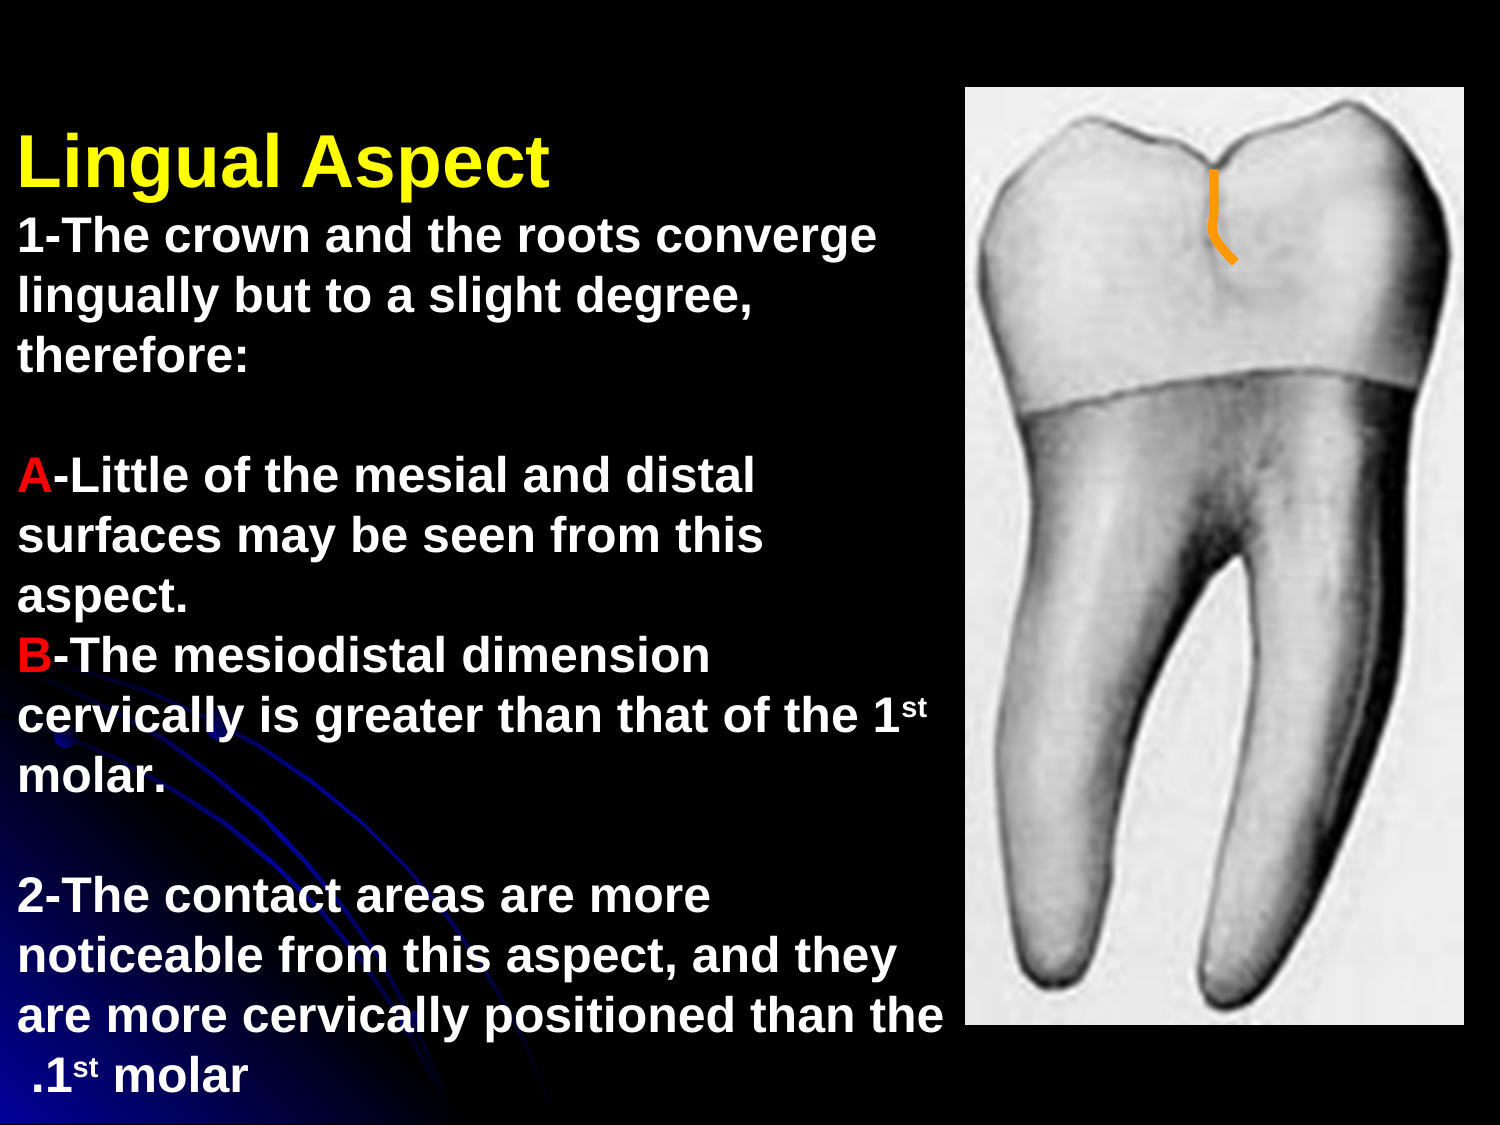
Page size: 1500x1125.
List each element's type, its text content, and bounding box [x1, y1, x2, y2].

picture [965, 87, 1464, 1026]
title Lingual Aspect 1-The crown and the roots converge lingually but to a slight degree, therefore: A-Little of the mesial and distal surfaces may be seen from this aspect. B-The mesiodistal dimension cervically is greater than that of the 1st molar. 2-The contact areas are more noticeable from this aspect, and they are more cervically positioned than the 1st molar. [0, 12, 963, 1113]
